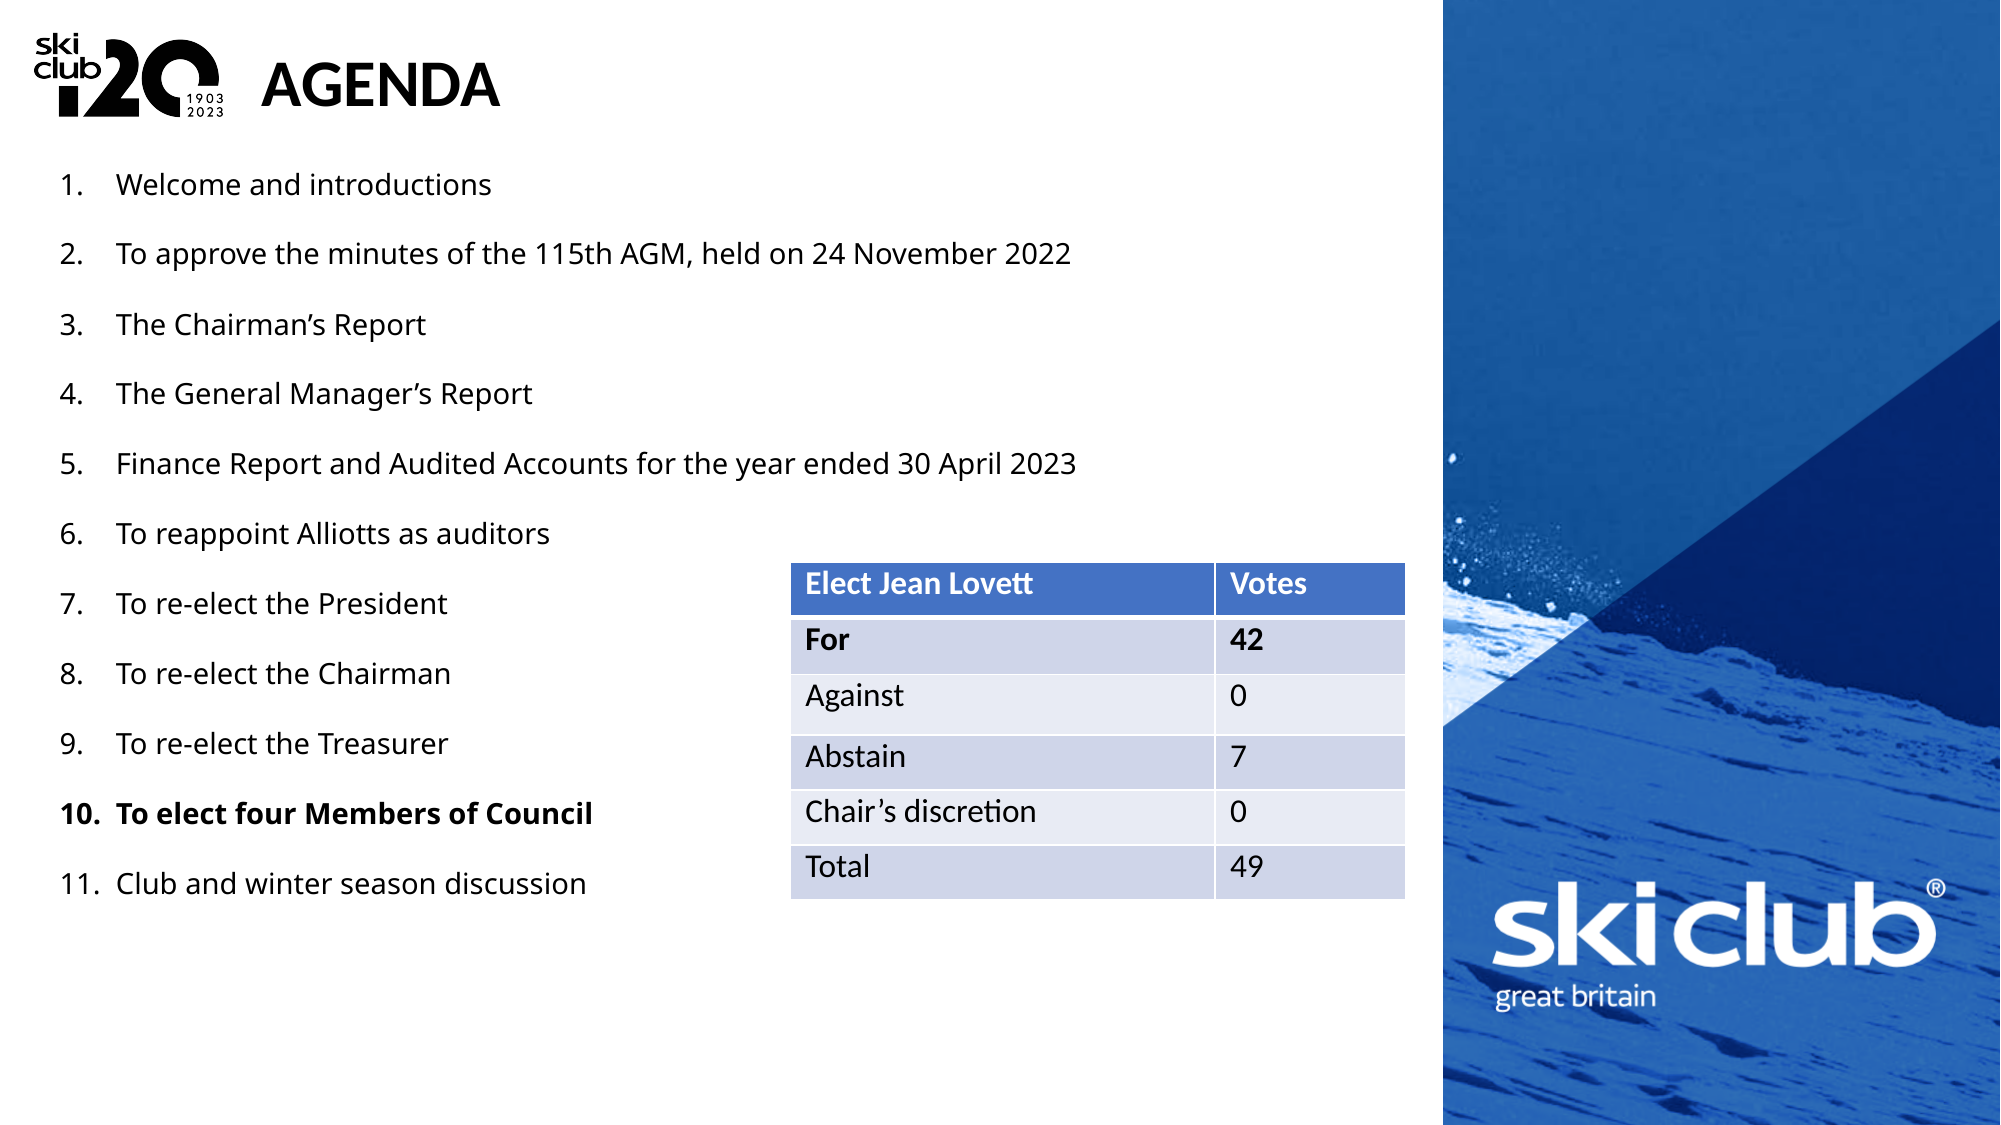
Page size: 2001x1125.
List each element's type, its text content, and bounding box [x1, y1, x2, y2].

table_cell For [791, 620, 1214, 674]
text_box AGENDA [247, 32, 1368, 128]
picture [1443, 0, 2000, 1125]
table_header Votes [1216, 563, 1405, 615]
table_cell Chair’s discretion [791, 791, 1214, 844]
table_cell 7 [1216, 736, 1405, 789]
table_cell Abstain [791, 736, 1214, 789]
text_box Welcome and introductions To approve the minutes of the 115th AGM, held on 24 November 2022 The Chairman’s Report The General Manager’s Report Finance Report and Audited Accounts for the year ended 30 April 2023 To reappoint Alliotts as auditors To re-elect the President To re-elect the Chairman To re-elect the Treasurer To elect four Members of Council Club and winter season discussion [44, 158, 1423, 908]
table_cell 0 [1216, 791, 1405, 844]
picture [13, 14, 247, 141]
table_cell 42 [1216, 620, 1405, 674]
table_cell 0 [1216, 675, 1405, 734]
table_cell Against [791, 675, 1214, 734]
table_header Elect Jean Lovett [791, 563, 1214, 615]
table_cell 49 [1216, 846, 1405, 899]
table_cell Total [791, 846, 1214, 899]
